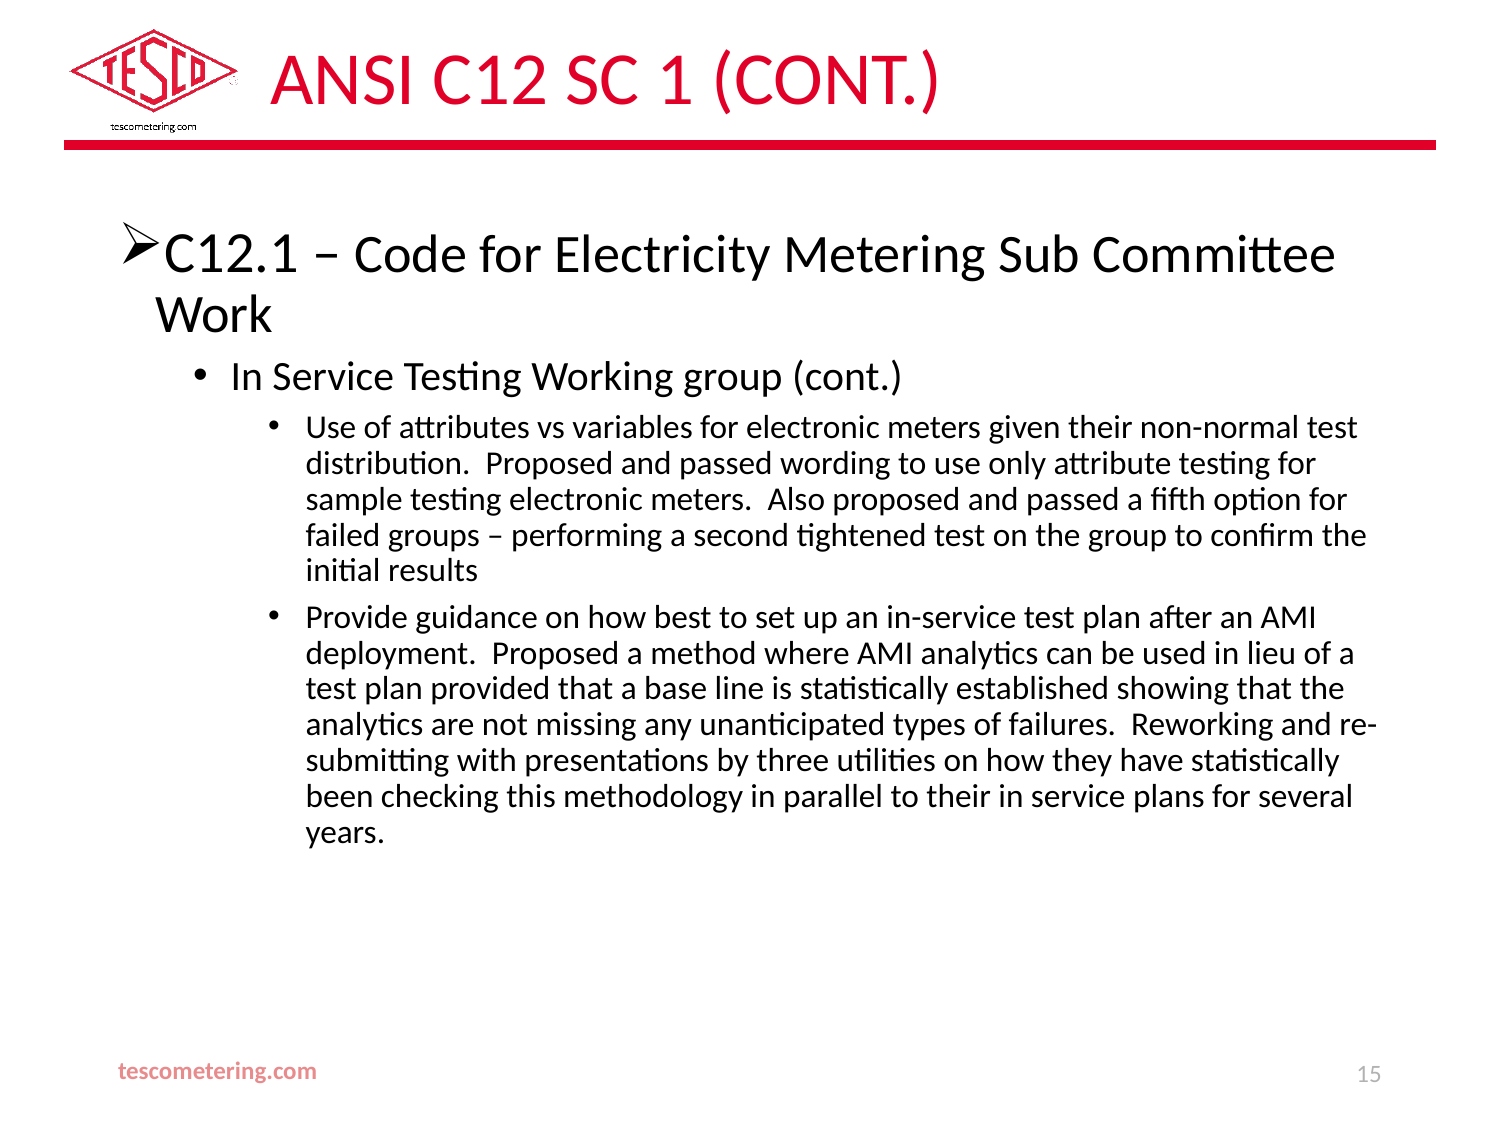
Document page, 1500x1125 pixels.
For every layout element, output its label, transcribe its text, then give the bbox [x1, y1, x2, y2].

slide_number 15 [1059, 1042, 1397, 1103]
list C12.1 – Code for Electricity Metering Sub Committee Work In Service Testing Working group (cont.) Use of attributes vs variables for electronic meters given their non-normal test distribution. Proposed and passed wording to use only attribute testing for sample testing electronic meters. Also proposed and passed a fifth option for failed groups – performing a second tightened test on the group to confirm the initial results Provide guidance on how best to set up an in-service test plan after an AMI deployment. Proposed a method where AMI analytics can be used in lieu of a test plan provided that a base line is statistically established showing that the analytics are not missing any unanticipated types of failures. Reworking and re-submitting with presentations by three utilities on how they have statistically been checking this methodology in parallel to their in service plans for several years. [103, 214, 1397, 1010]
title ANSI C12 SC 1 (cont.) [255, 24, 1438, 137]
footer tescometering.com [103, 1039, 610, 1100]
picture [69, 29, 238, 133]
